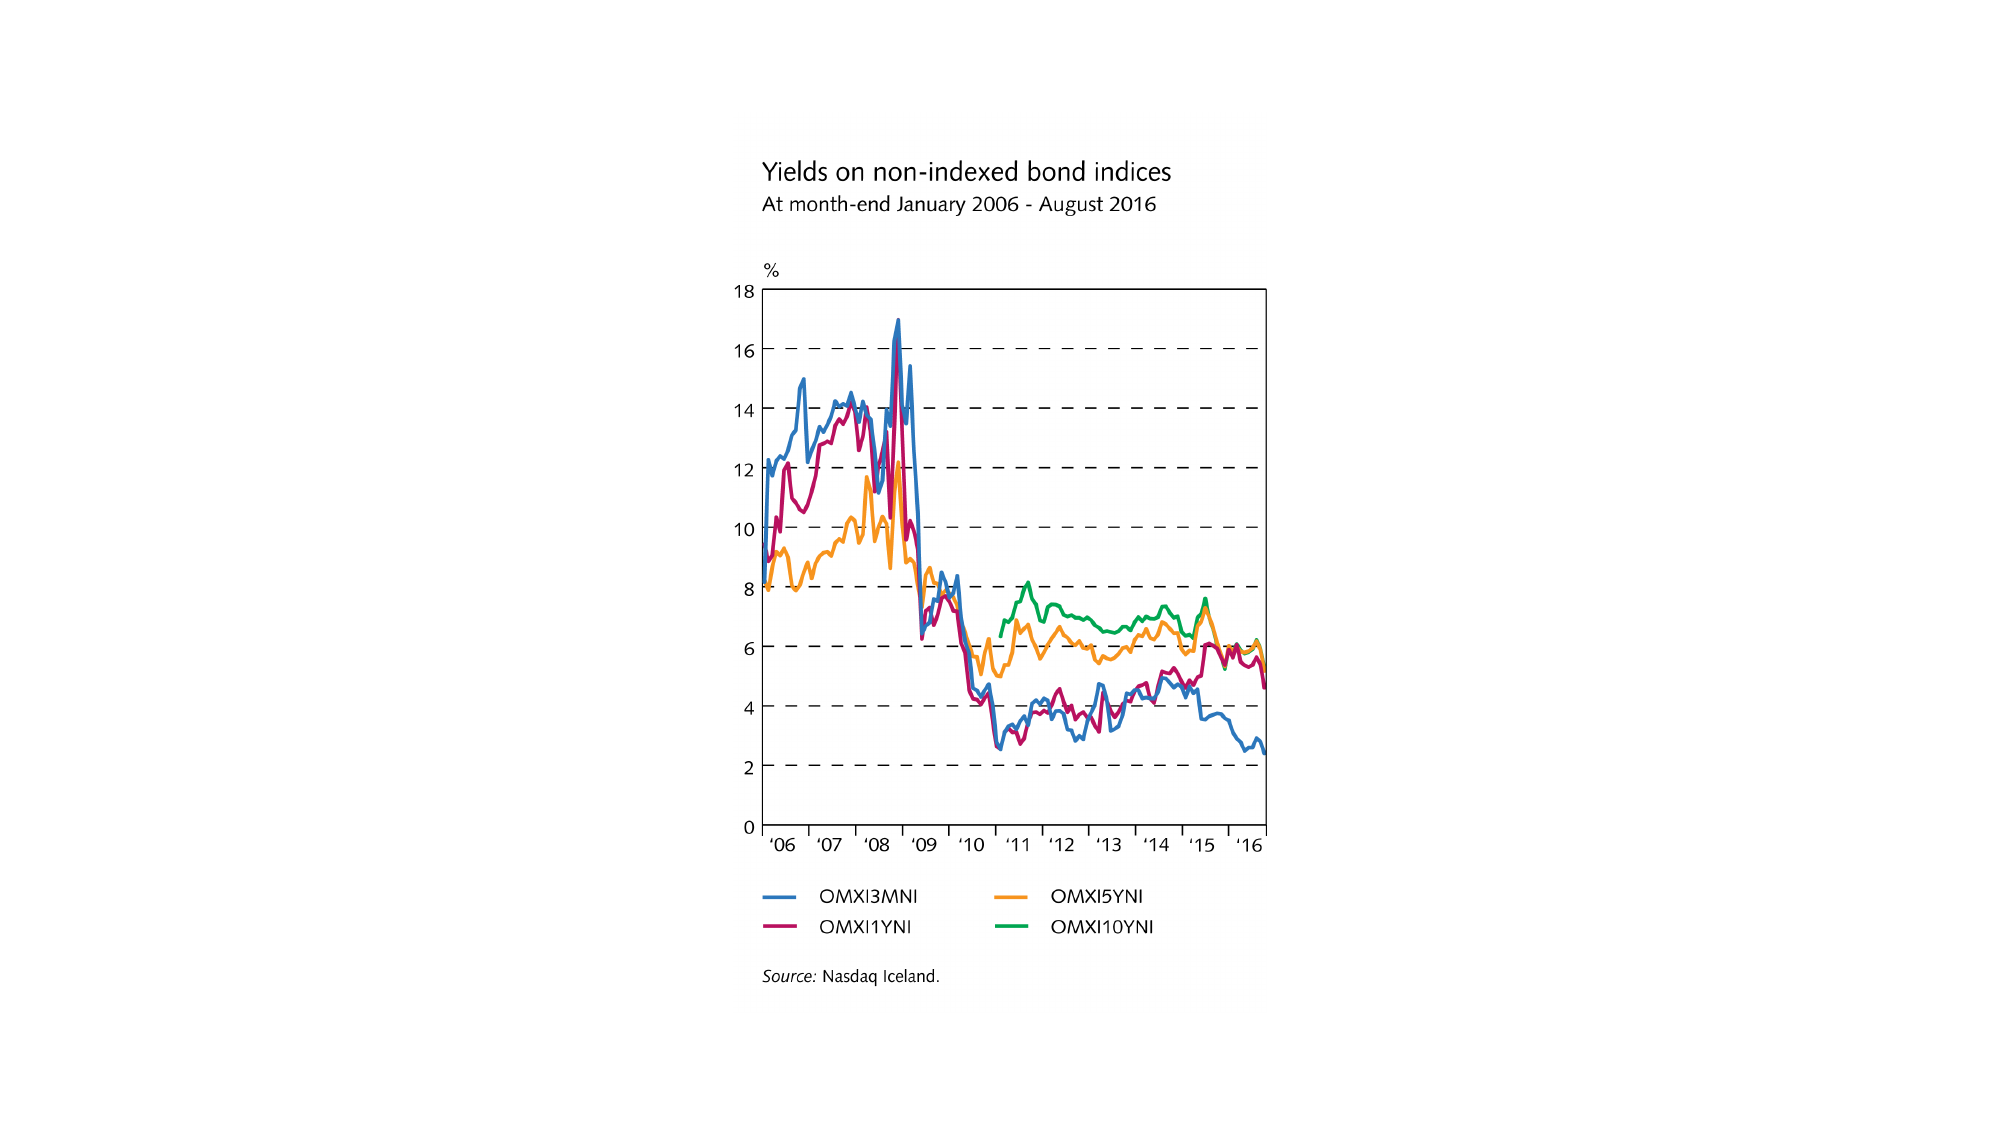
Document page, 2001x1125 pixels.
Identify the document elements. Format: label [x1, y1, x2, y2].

picture [733, 112, 1267, 1013]
